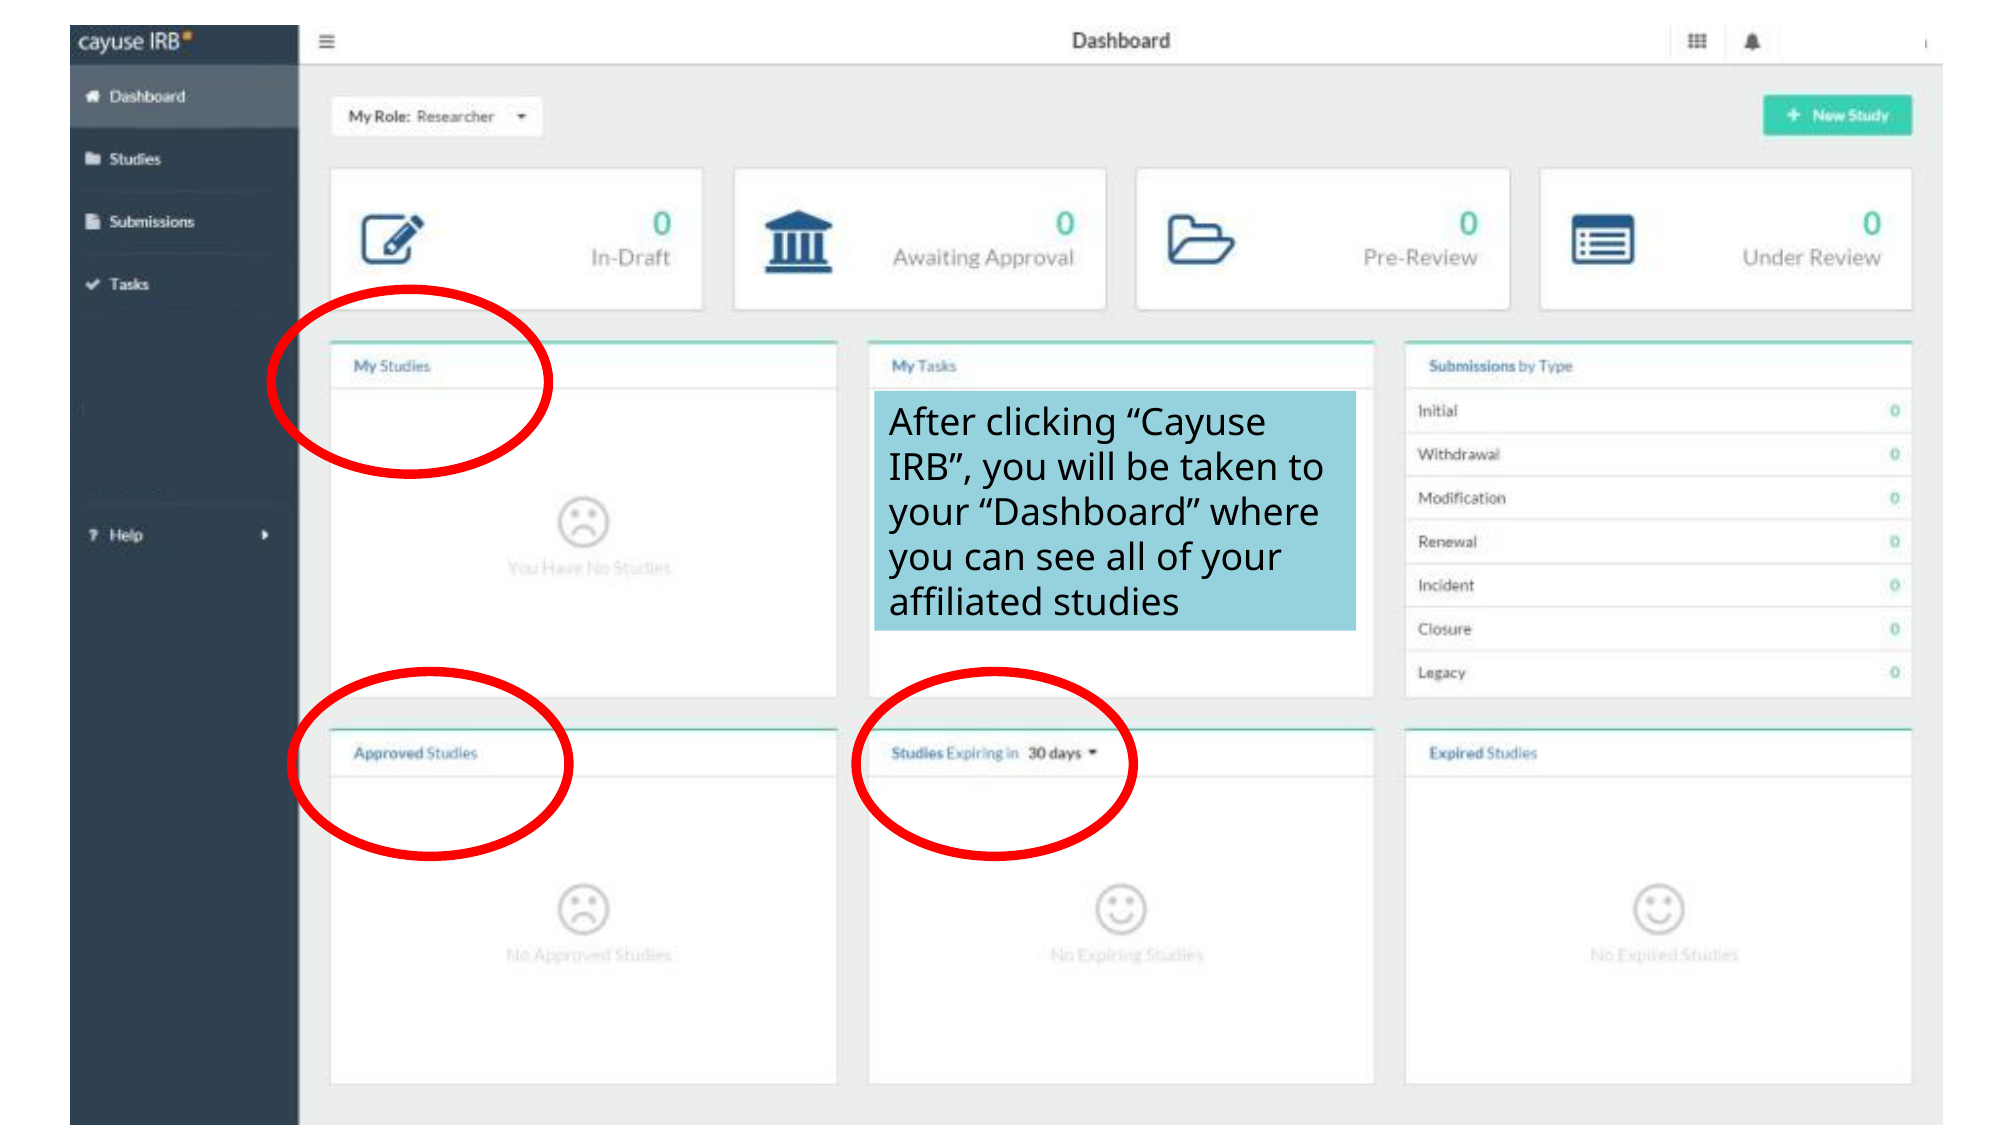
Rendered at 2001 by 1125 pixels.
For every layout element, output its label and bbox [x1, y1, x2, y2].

text_box [70, 12, 1943, 1125]
